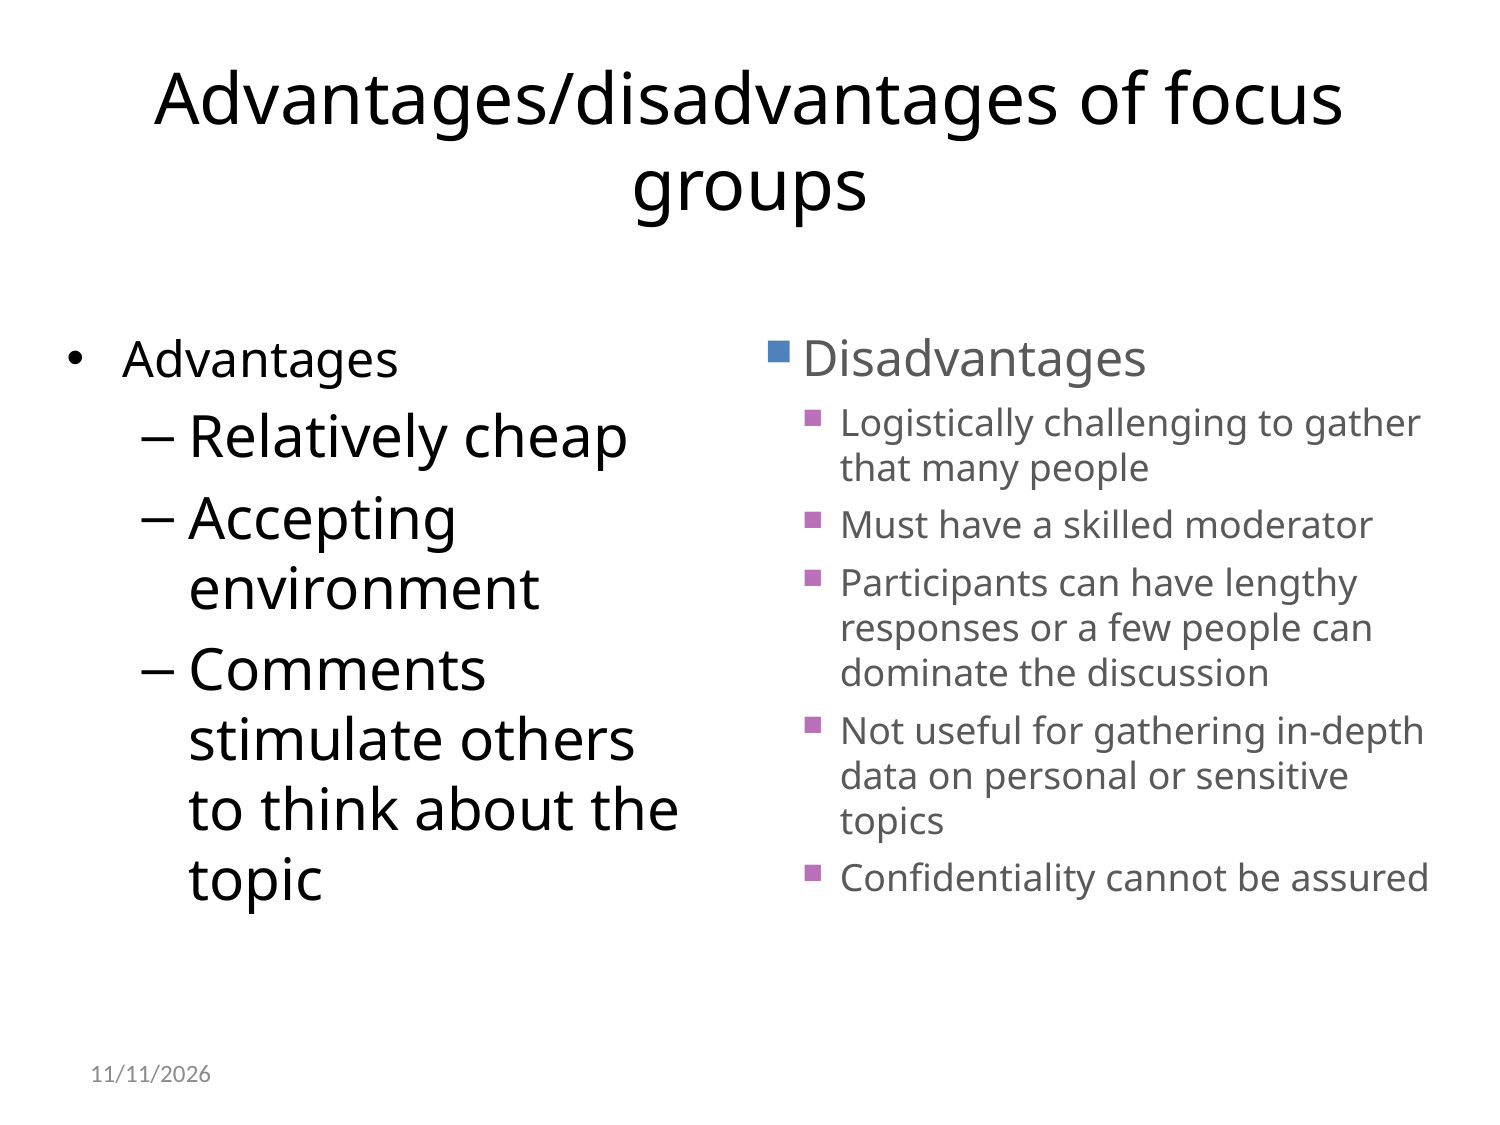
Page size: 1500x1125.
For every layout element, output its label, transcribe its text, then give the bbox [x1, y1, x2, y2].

text_box Disadvantages Logistically challenging to gather that many people Must have a skilled moderator Participants can have lengthy responses or a few people can dominate the discussion Not useful for gathering in-depth data on personal or sensitive topics Confidentiality cannot be assured [749, 319, 1472, 1009]
list Advantages Relatively cheap Accepting environment Comments stimulate others to think about the topic [51, 319, 721, 1009]
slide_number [75, 1042, 425, 1103]
title Advantages/disadvantages of focus groups [75, 45, 1425, 233]
